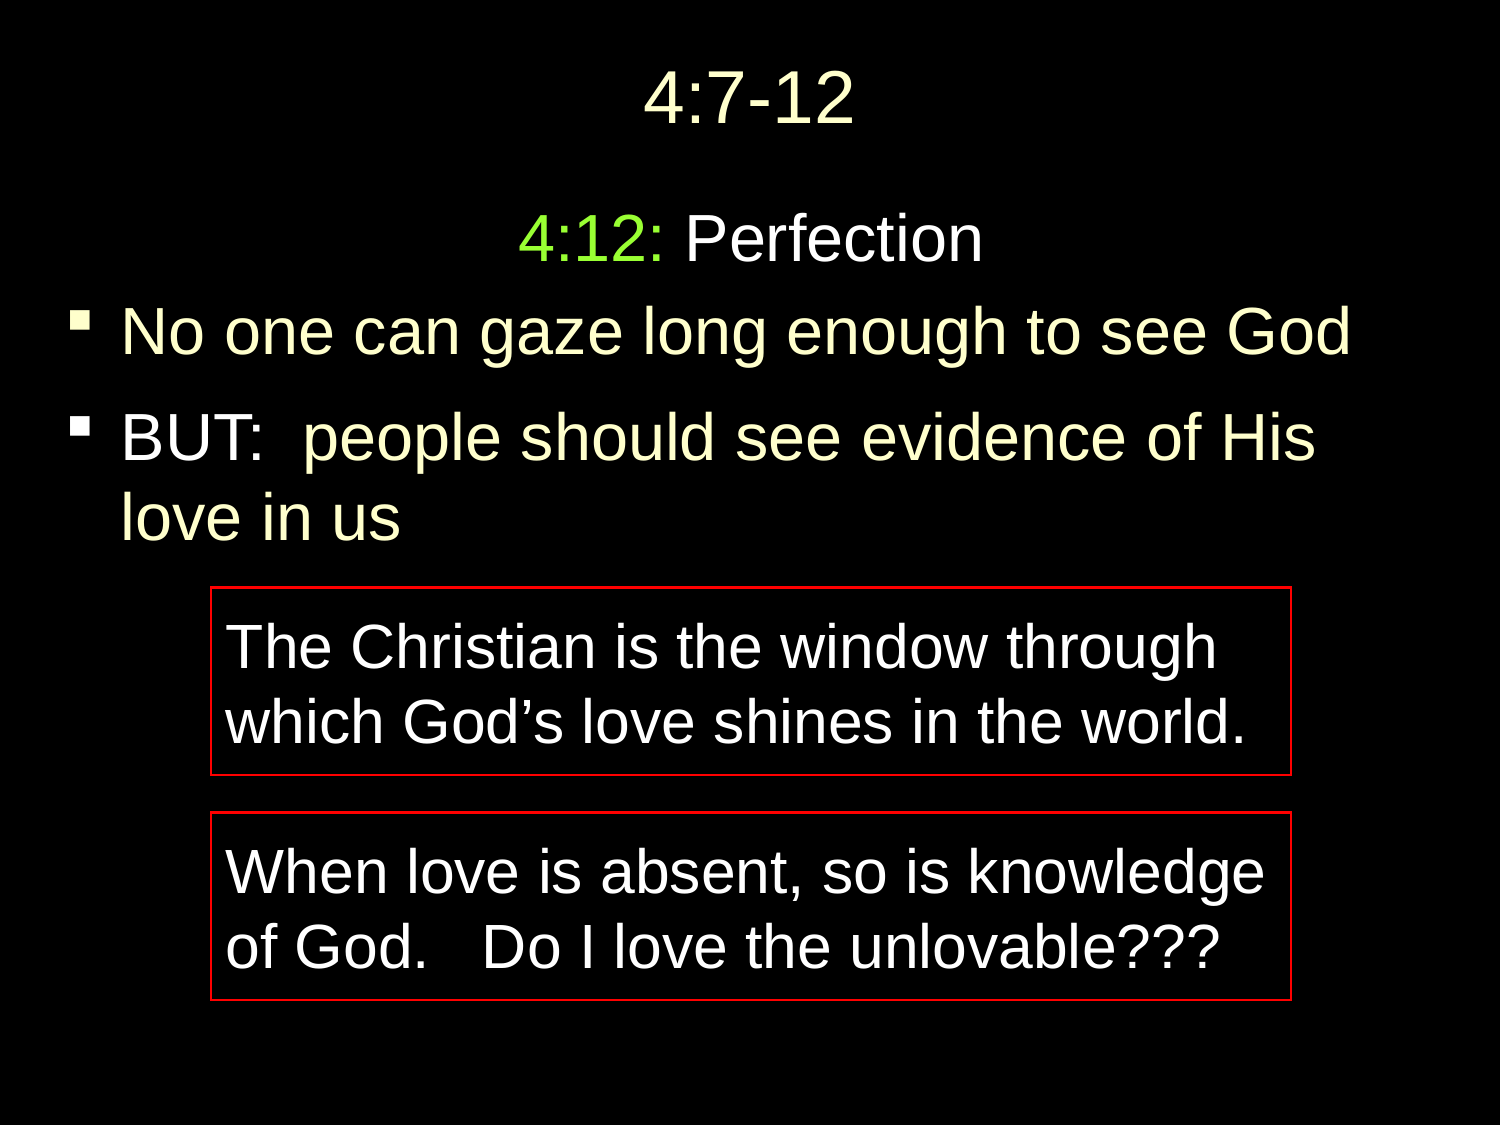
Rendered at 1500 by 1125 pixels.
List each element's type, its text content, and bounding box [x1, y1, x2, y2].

list 4:12: Perfection No one can gaze long enough to see God BUT: people should see evidence of His love in us [49, 187, 1453, 1025]
text_box The Christian is the window through which God’s love shines in the world. [210, 586, 1292, 776]
title 4:7-12 [75, 12, 1425, 175]
text_box When love is absent, so is knowledge of God. Do I love the unlovable??? [210, 811, 1292, 1001]
